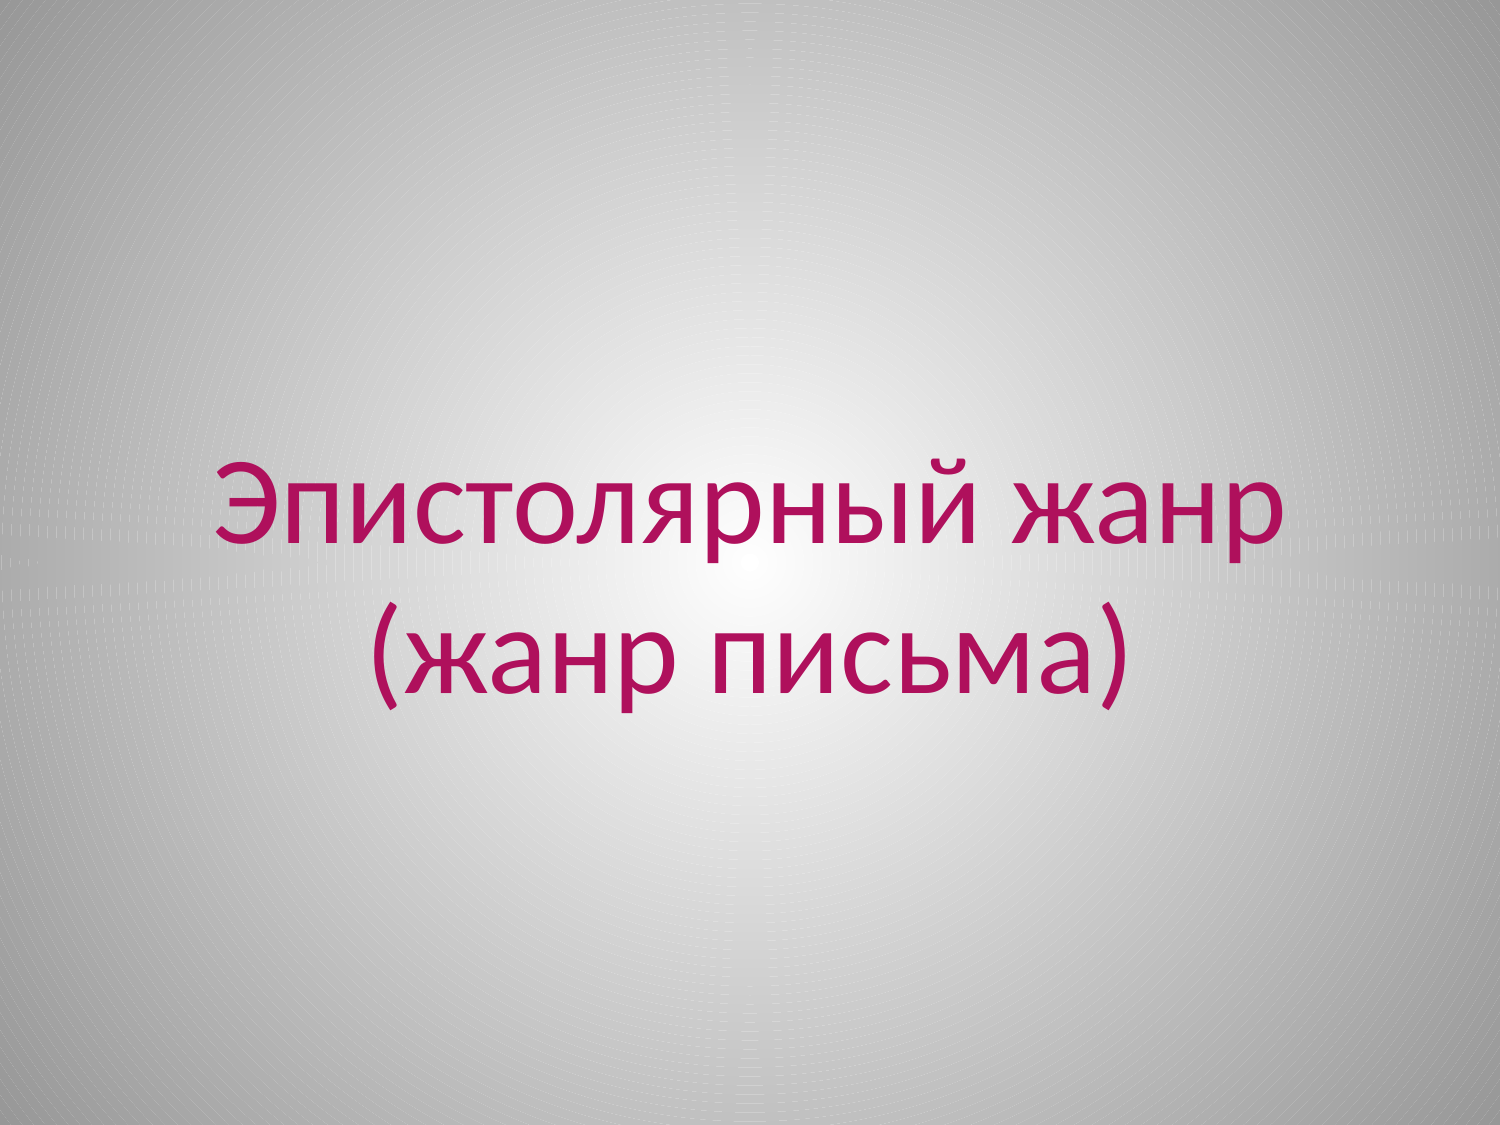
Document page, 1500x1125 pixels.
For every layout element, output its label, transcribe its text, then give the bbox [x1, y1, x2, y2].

title Эпистолярный жанр (жанр письма) [75, 149, 1425, 988]
